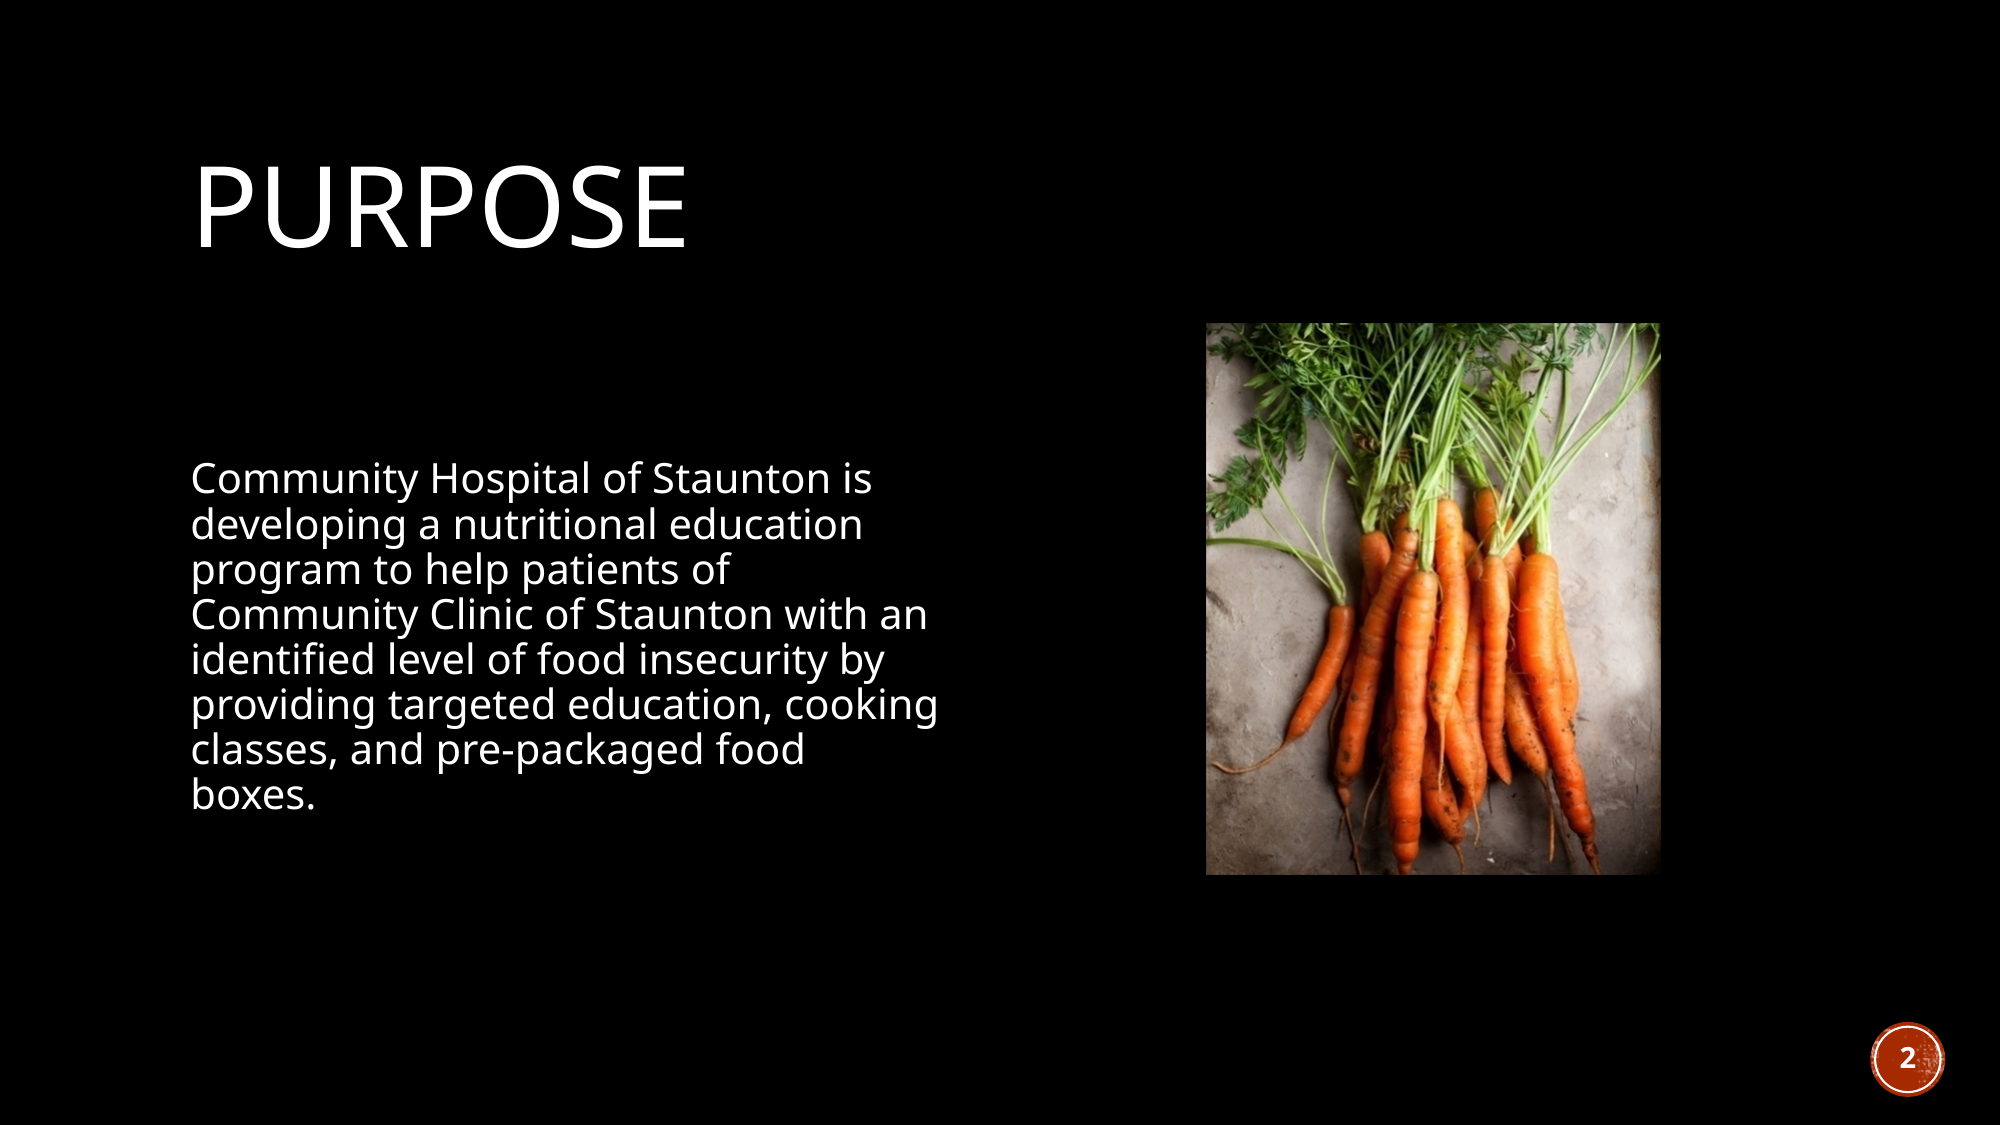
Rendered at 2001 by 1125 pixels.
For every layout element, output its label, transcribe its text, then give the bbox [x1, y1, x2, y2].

title purpose [175, 79, 1826, 344]
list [1209, 325, 1660, 872]
slide_number 2 [1855, 1028, 1961, 1089]
list Community Hospital of Staunton is developing a nutritional education program to help patients of Community Clinic of Staunton with an identified level of food insecurity by providing targeted education, cooking classes, and pre-packaged food boxes. [175, 360, 956, 1013]
